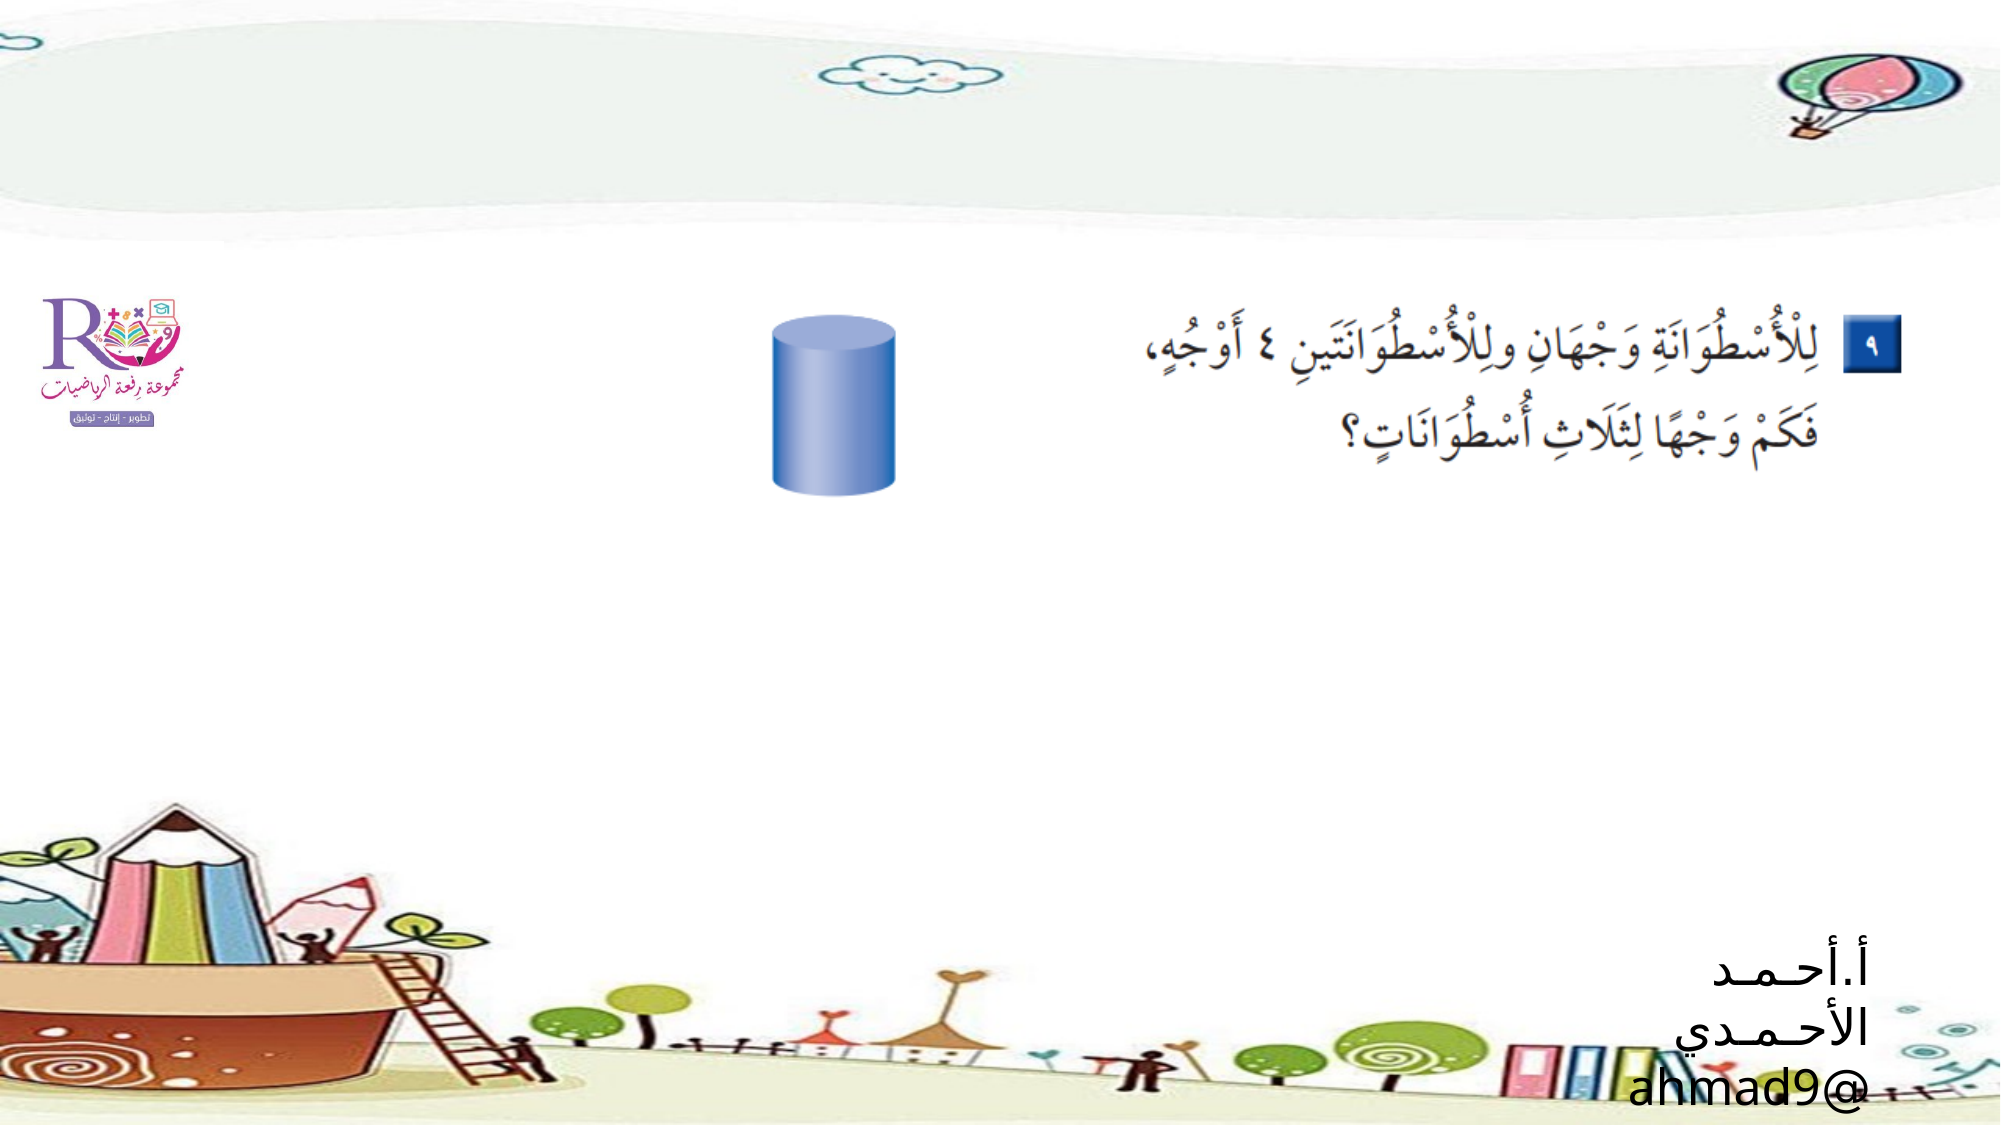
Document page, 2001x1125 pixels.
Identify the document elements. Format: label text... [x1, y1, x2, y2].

text_box أ.أحـمـد الأحـمـدي @ahmad9963 [1600, 927, 1886, 1125]
picture [0, 0, 2001, 1125]
